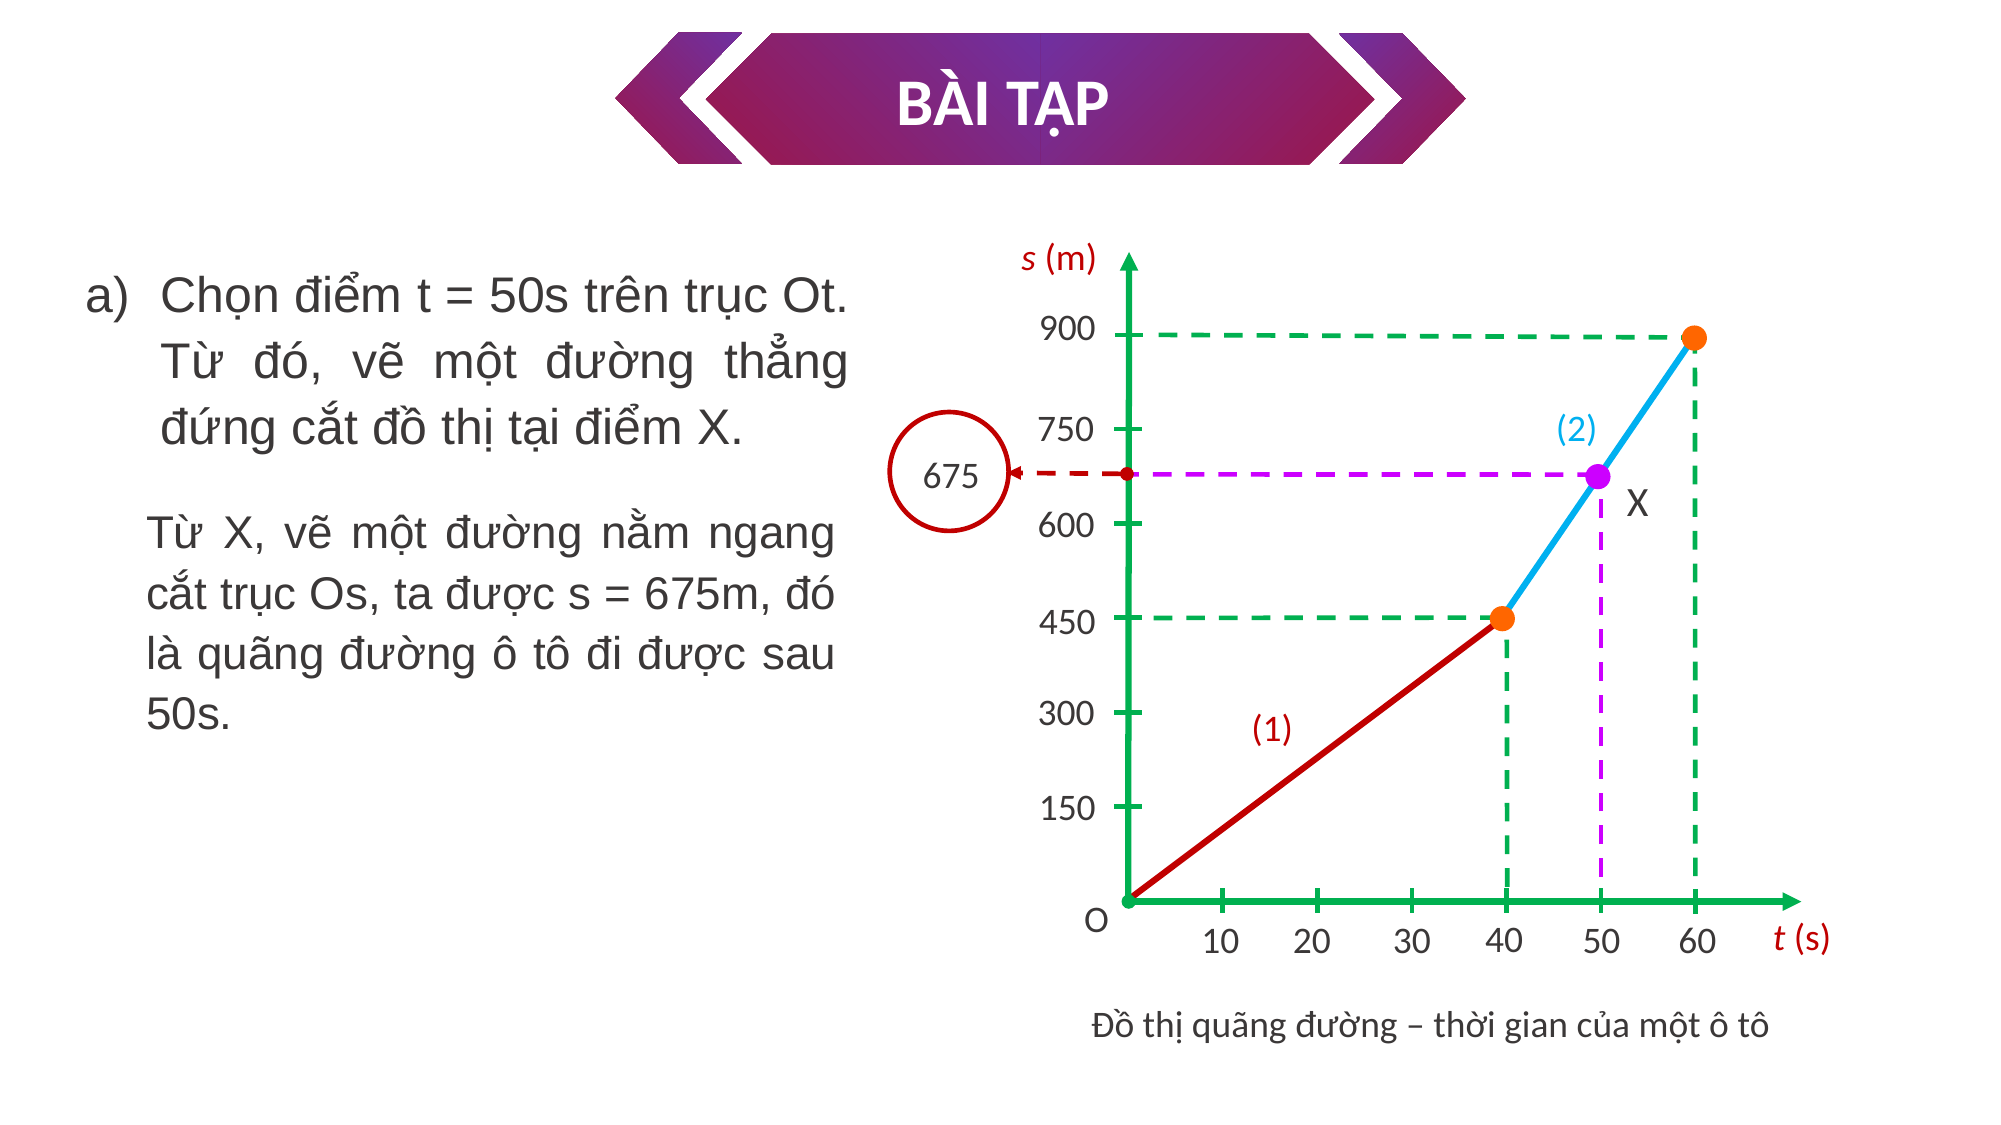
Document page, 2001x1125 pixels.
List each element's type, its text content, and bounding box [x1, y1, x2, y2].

text_box Từ X, vẽ một đường nằm ngang cắt trục Os, ta được s = 675m, đó là quãng đường ô tô đi được sau 50s. [131, 489, 851, 747]
text_box [1337, 32, 1468, 165]
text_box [705, 33, 1375, 165]
text_box Đồ thị quãng đường – thời gian của một ô tô [1076, 993, 1854, 1053]
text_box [889, 411, 1013, 531]
text_box [614, 31, 744, 165]
text_box Chọn điểm t = 50s trên trục Ot. Từ đó, vẽ một đường thẳng đứng cắt đồ thị tại điểm X. [71, 248, 865, 462]
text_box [1006, 225, 1868, 970]
